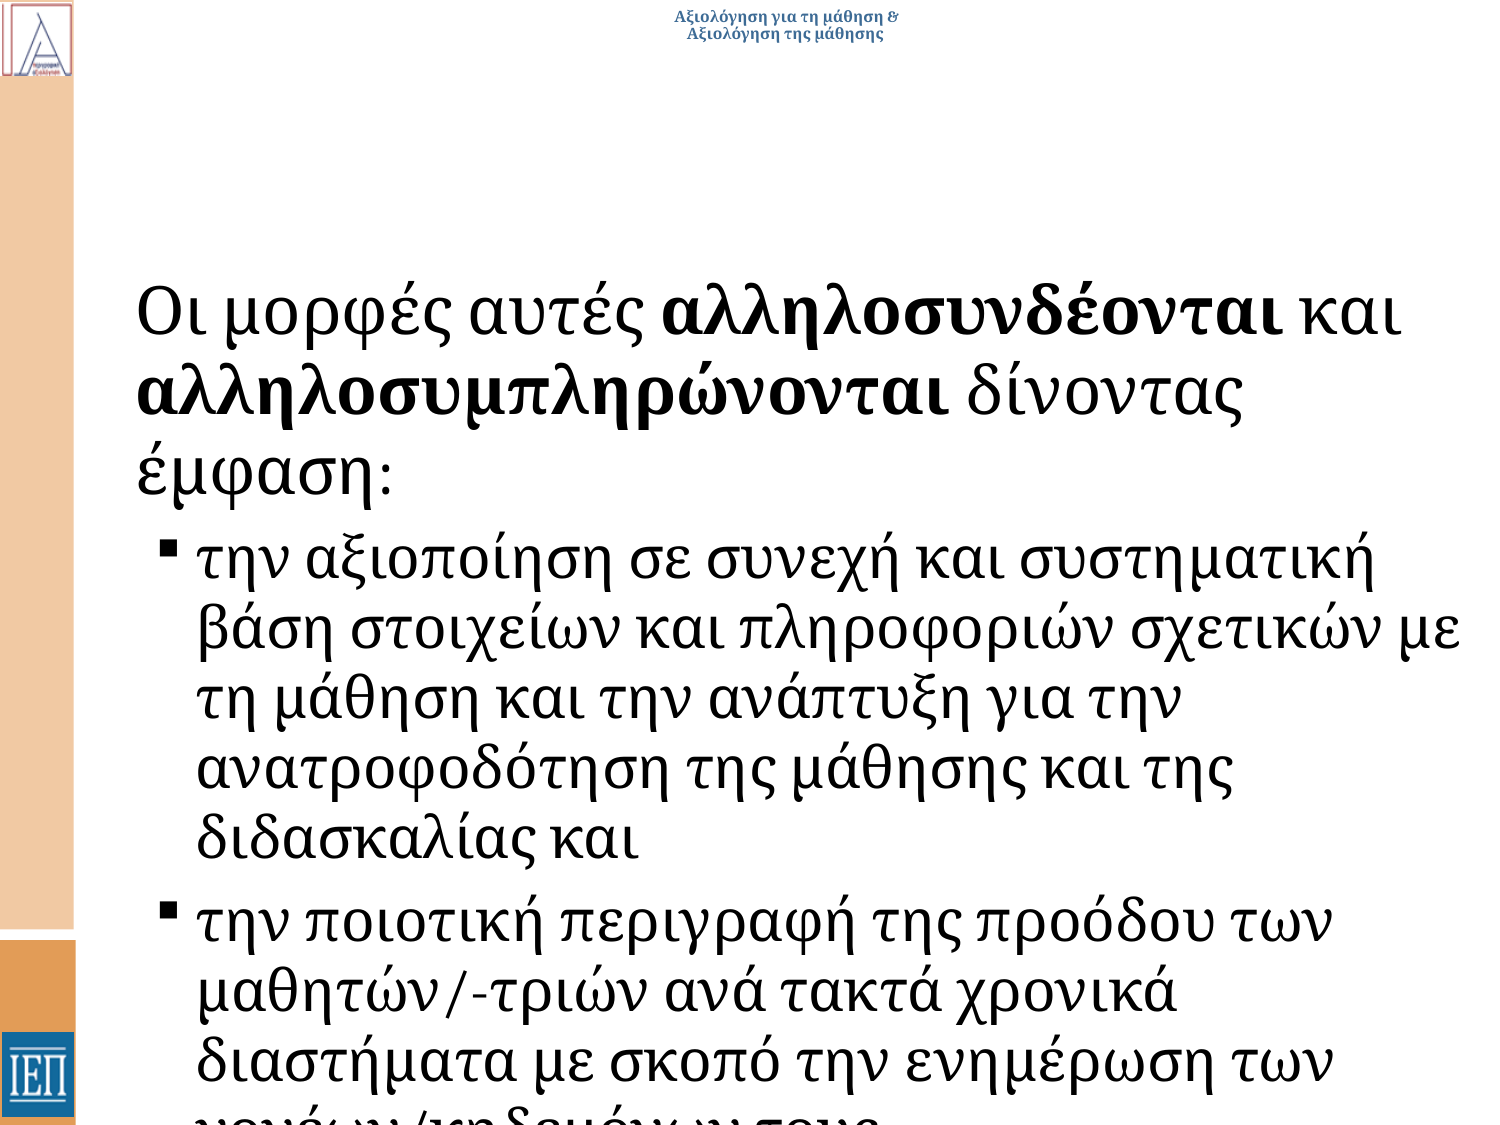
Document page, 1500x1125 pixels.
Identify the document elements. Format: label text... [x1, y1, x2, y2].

picture [2, 1032, 74, 1117]
list Οι μορφές αυτές αλληλοσυνδέονται και αλληλοσυμπληρώνονται δίνοντας έμφαση: την αξιοποίηση σε συνεχή και συστηματική βάση στοιχείων και πληροφοριών σχετικών με τη μάθηση και την ανάπτυξη για την ανατροφοδότηση της μάθησης και της διδασκαλίας και την ποιοτική περιγραφή της προόδου των μαθητών/-τριών ανά τακτά χρονικά διαστήματα με σκοπό την ενημέρωση των γονέων/κηδεμόνων τους. [80, 260, 1500, 595]
title Αξιολόγηση για τη μάθηση & Αξιολόγηση της μάθησης [75, 2, 1499, 177]
picture [0, 2, 72, 76]
